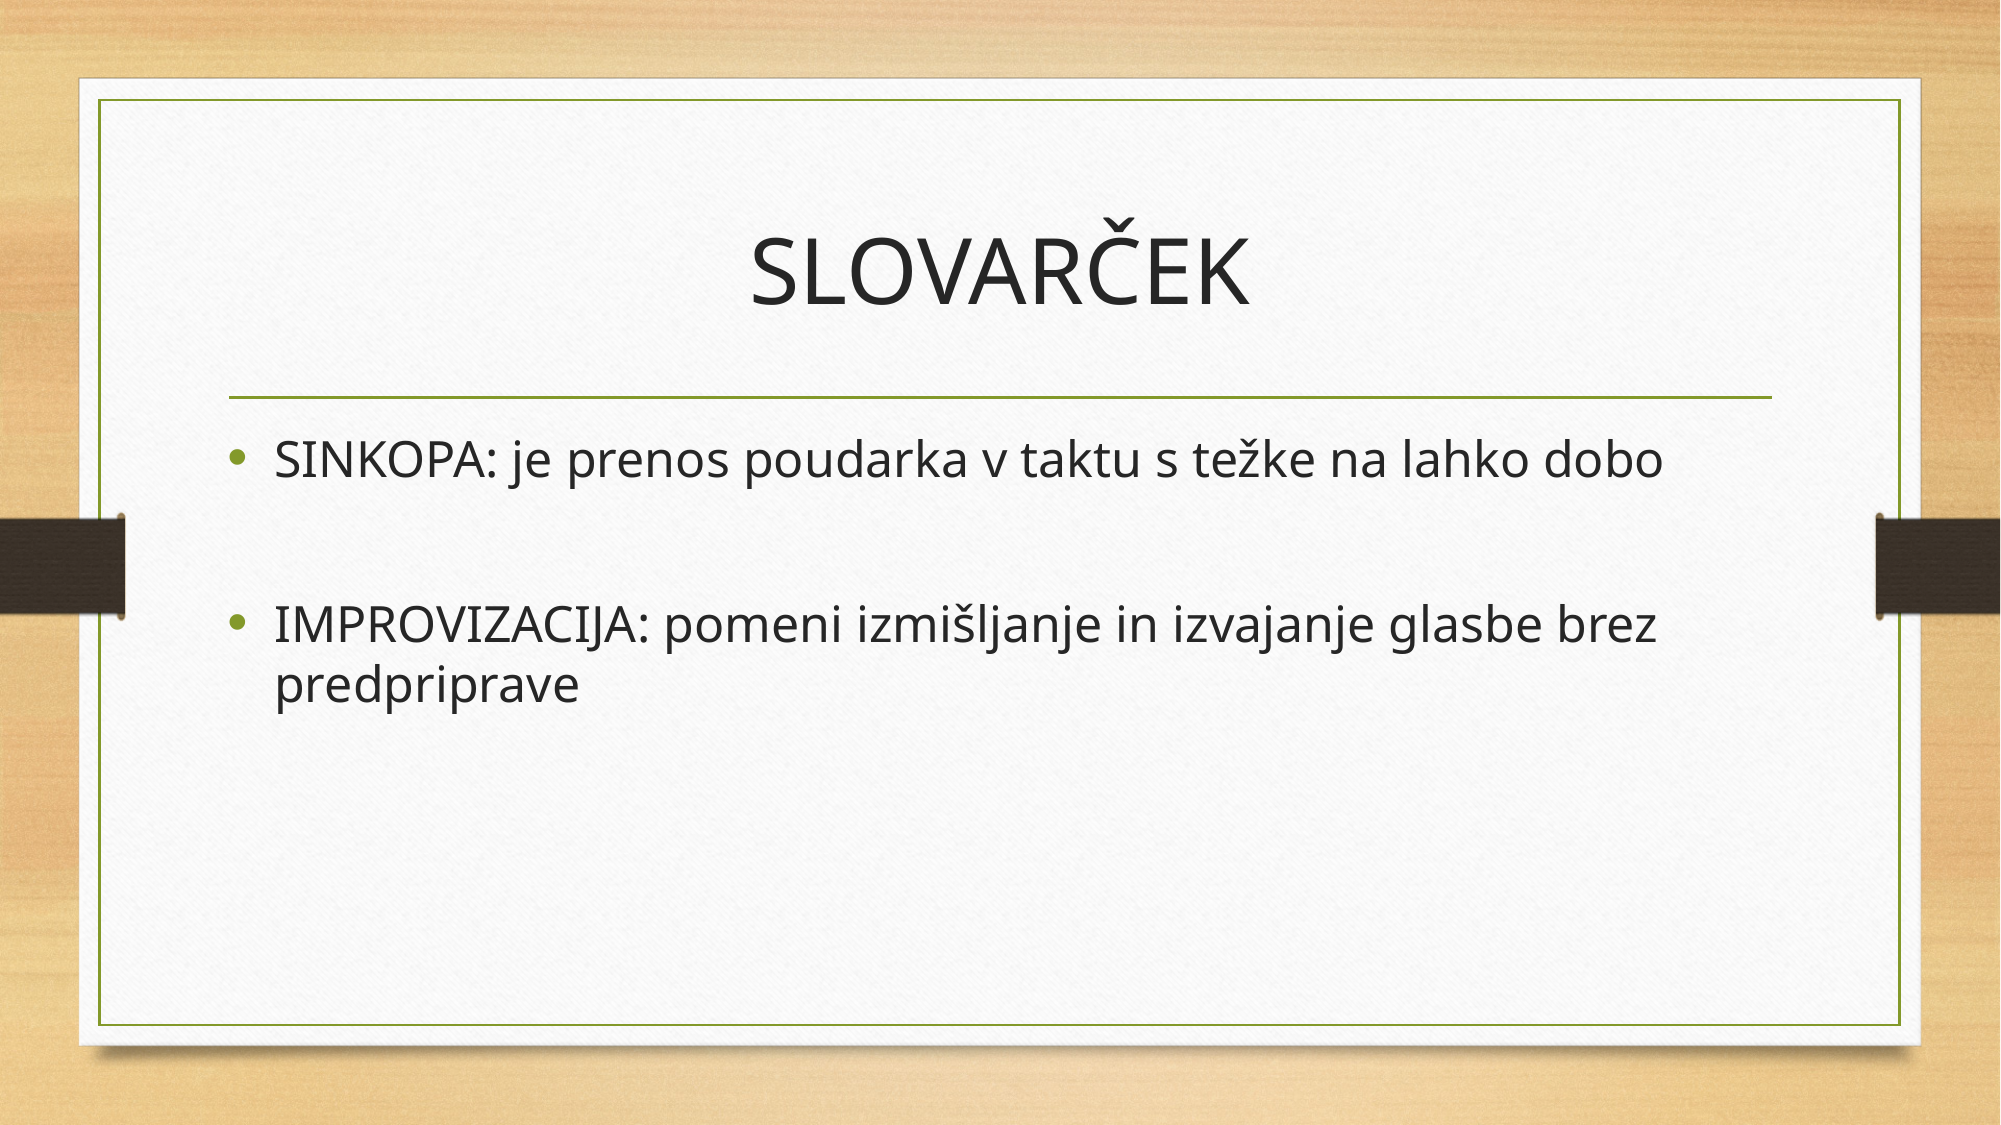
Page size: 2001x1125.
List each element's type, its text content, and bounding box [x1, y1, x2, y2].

title SLOVARČEK [212, 161, 1788, 375]
list SINKOPA: je prenos poudarka v taktu s težke na lahko dobo IMPROVIZACIJA: pomeni izmišljanje in izvajanje glasbe brez predpriprave [212, 419, 1788, 964]
picture [0, 0, 2001, 1125]
